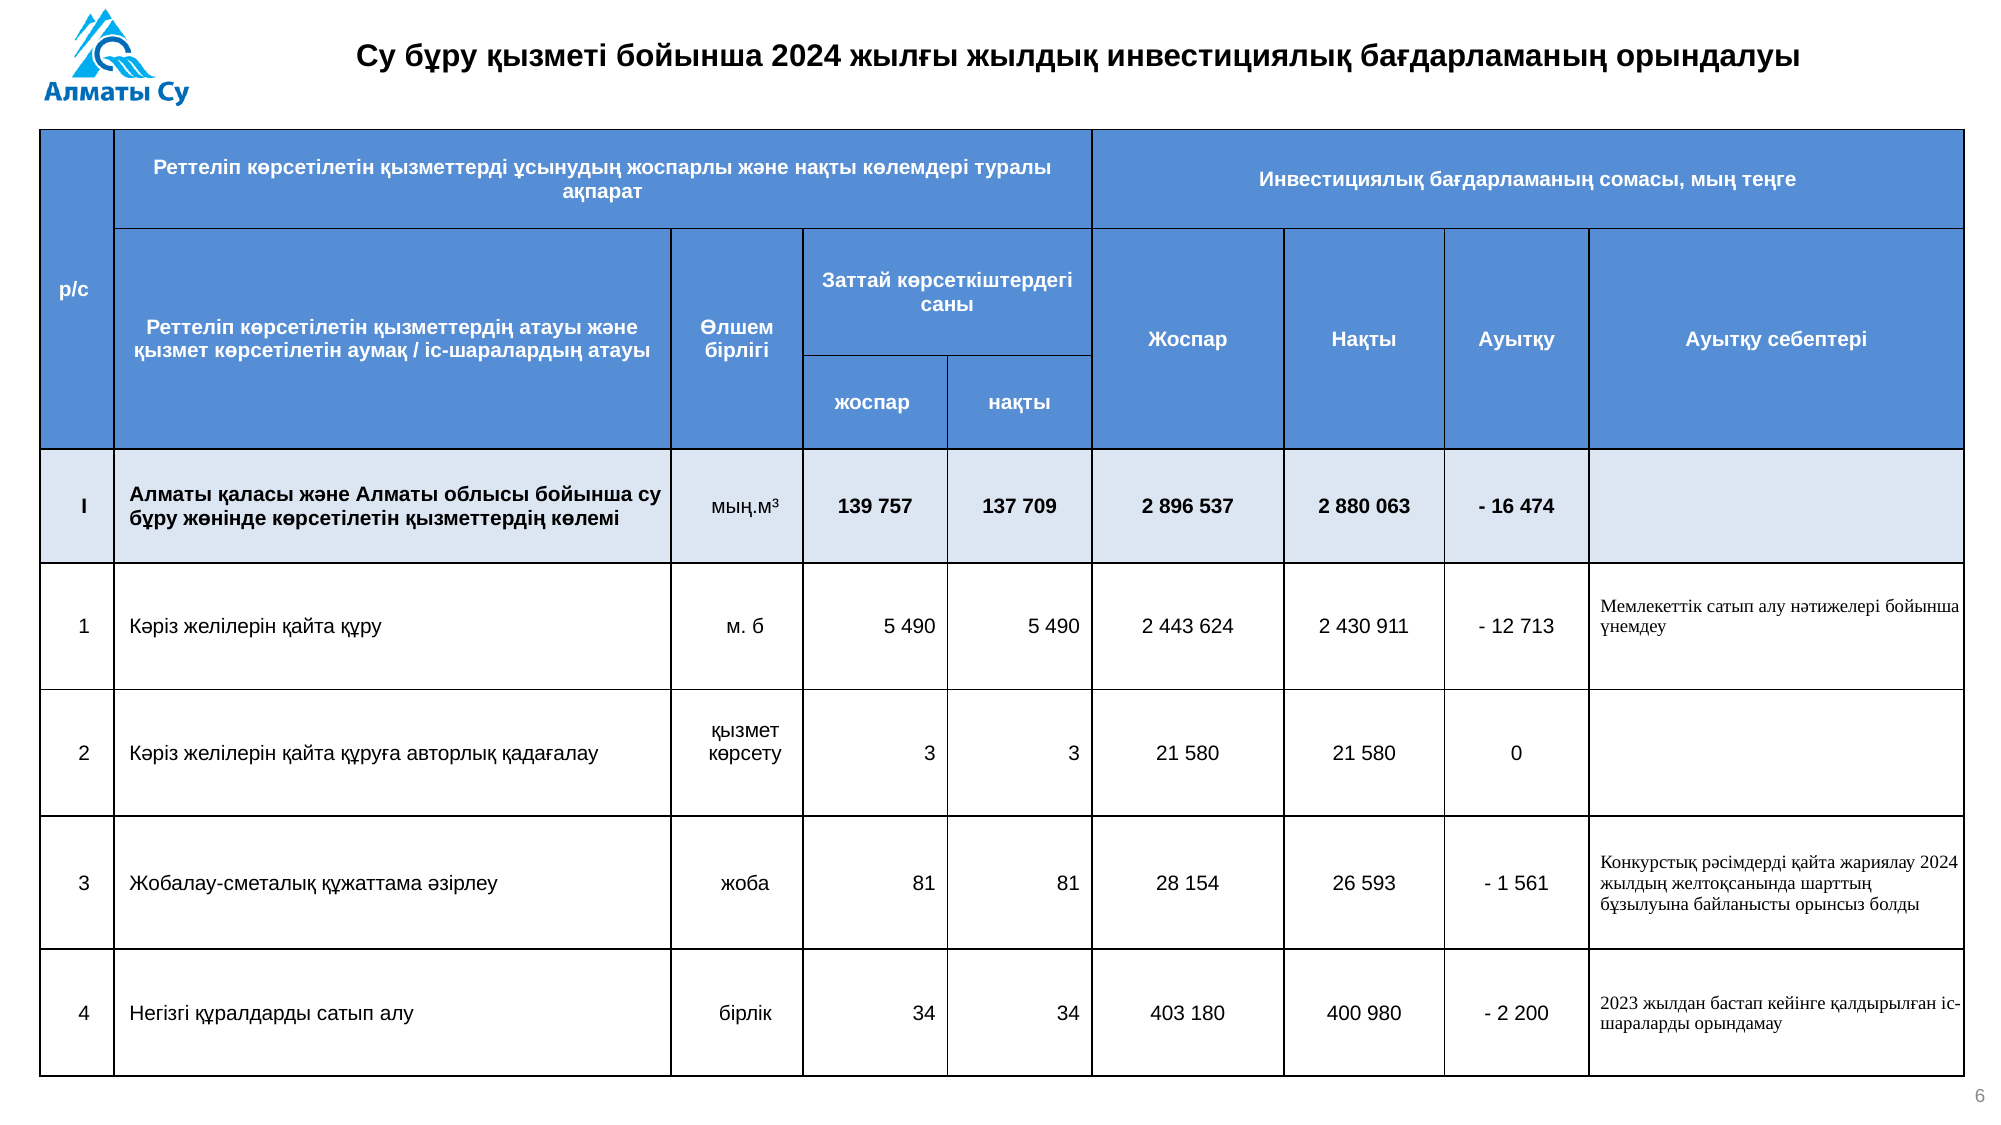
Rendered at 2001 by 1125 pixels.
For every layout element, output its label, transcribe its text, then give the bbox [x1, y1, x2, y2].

table_cell 2 [41, 690, 113, 815]
table_header Инвестициялық бағдарламаның сомасы, мың теңге [1093, 130, 1963, 228]
slide_number 6 [1964, 1076, 1990, 1115]
table_cell 3 [948, 690, 1091, 815]
table_cell 137 709 [948, 450, 1091, 562]
table_cell 139 757 [804, 450, 947, 562]
table_cell 34 [948, 950, 1091, 1075]
table_cell 2 443 624 [1093, 564, 1283, 689]
table_cell - 1 561 [1445, 817, 1588, 948]
table_cell 21 580 [1093, 690, 1283, 815]
table_cell 26 593 [1285, 817, 1444, 948]
table_cell 2 896 537 [1093, 450, 1283, 562]
text_box Су бұру қызметі бойынша 2024 жылғы жылдық инвестициялық бағдарламаның орындалуы [199, 28, 1965, 81]
table_cell Ауытқу [1445, 229, 1588, 448]
table_header Реттеліп көрсетілетін қызметтерді ұсынудың жоспарлы және нақты көлемдері туралы ақпарат [115, 130, 1091, 228]
table_cell Жоспар [1093, 229, 1283, 448]
table_cell 3 [41, 817, 113, 948]
table_cell Негізгі құралдарды сатып алу [115, 950, 670, 1075]
table_cell 21 580 [1285, 690, 1444, 815]
table_cell 5 490 [804, 564, 947, 689]
table_cell [1590, 450, 1963, 562]
picture [39, 4, 195, 106]
table_cell Жобалау-сметалық құжаттама әзірлеу [115, 817, 670, 948]
table_cell Нақты [1285, 229, 1444, 448]
table_cell қызмет көрсету [672, 690, 802, 815]
table_cell жоспар [804, 356, 947, 448]
table_cell Кәріз желілерін қайта құру [115, 564, 670, 689]
table_cell бірлік [672, 950, 802, 1075]
table_cell 34 [804, 950, 947, 1075]
table_cell 2 430 911 [1285, 564, 1444, 689]
table_cell Конкурстық рәсімдерді қайта жариялау 2024 жылдың желтоқсанында шарттың бұзылуына байланысты орынсыз болды [1590, 817, 1963, 948]
table_cell [1590, 690, 1963, 815]
table_cell Реттеліп көрсетілетін қызметтердің атауы және қызмет көрсетілетін аумақ / іс-шаралардың атауы [115, 229, 670, 448]
table_cell Мемлекеттік сатып алу нәтижелері бойынша үнемдеу [1590, 564, 1963, 689]
table_cell 28 154 [1093, 817, 1283, 948]
table_cell мың.м³ [672, 450, 802, 562]
table_cell 2 880 063 [1285, 450, 1444, 562]
table_cell Заттай көрсеткіштердегі саны [804, 229, 1091, 355]
table_cell Кәріз желілерін қайта құруға авторлық қадағалау [115, 690, 670, 815]
table_cell м. б [672, 564, 802, 689]
table_cell 3 [804, 690, 947, 815]
table_cell - 12 713 [1445, 564, 1588, 689]
table_cell жоба [672, 817, 802, 948]
table_cell I [41, 450, 113, 562]
table_header р/с [41, 130, 113, 448]
table_cell - 16 474 [1445, 450, 1588, 562]
table_cell 81 [948, 817, 1091, 948]
table_cell 403 180 [1093, 950, 1283, 1075]
table_cell 400 980 [1285, 950, 1444, 1075]
table_cell Ауытқу себептері [1590, 229, 1963, 448]
table_cell - 2 200 [1445, 950, 1588, 1075]
table_cell Өлшем бірлігі [672, 229, 802, 448]
table_cell Алматы қаласы және Алматы облысы бойынша су бұру жөнінде көрсетілетін қызметтердің көлемі [115, 450, 670, 562]
table_cell 5 490 [948, 564, 1091, 689]
table_cell 81 [804, 817, 947, 948]
table_cell 2023 жылдан бастап кейінге қалдырылған іс-шараларды орындамау [1590, 950, 1963, 1075]
table_cell 1 [41, 564, 113, 689]
table_cell 0 [1445, 690, 1588, 815]
table_cell нақты [948, 356, 1091, 448]
table_cell 4 [41, 950, 113, 1075]
